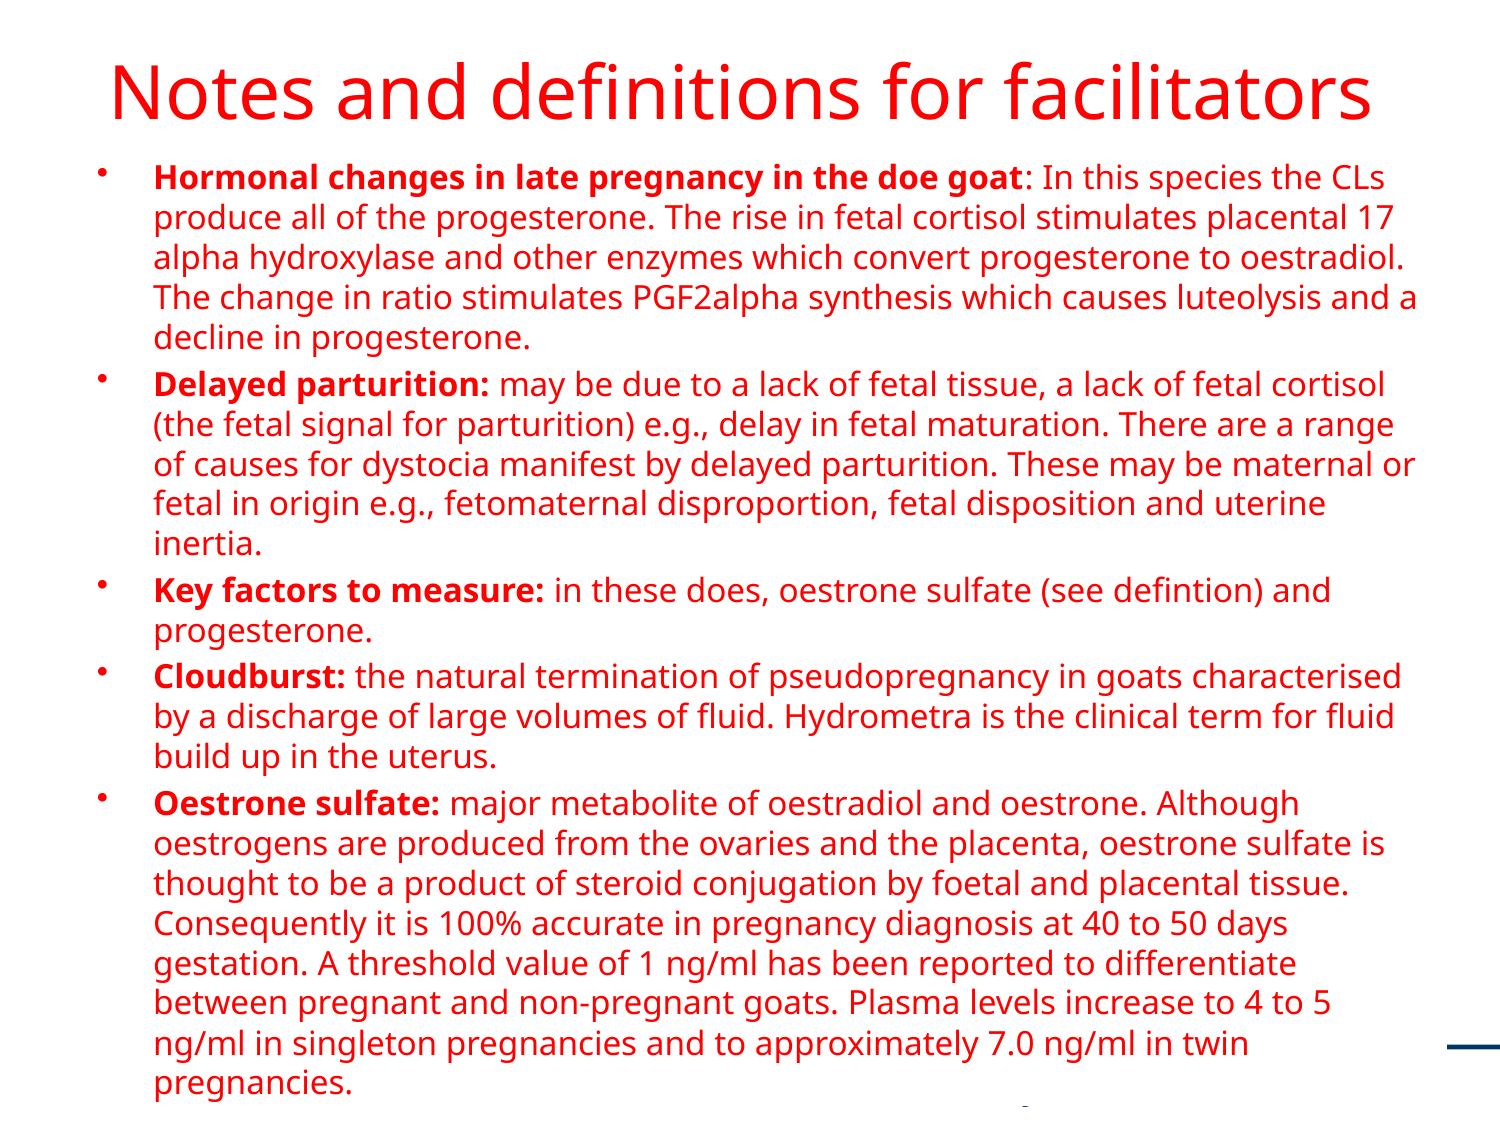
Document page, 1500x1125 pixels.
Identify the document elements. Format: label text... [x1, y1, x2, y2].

list Hormonal changes in late pregnancy in the doe goat: In this species the CLs produce all of the progesterone. The rise in fetal cortisol stimulates placental 17 alpha hydroxylase and other enzymes which convert progesterone to oestradiol. The change in ratio stimulates PGF2alpha synthesis which causes luteolysis and a decline in progesterone. Delayed parturition: may be due to a lack of fetal tissue, a lack of fetal cortisol (the fetal signal for parturition) e.g., delay in fetal maturation. There are a range of causes for dystocia manifest by delayed parturition. These may be maternal or fetal in origin e.g., fetomaternal disproportion, fetal disposition and uterine inertia. Key factors to measure: in these does, oestrone sulfate (see defintion) and progesterone. Cloudburst: the natural termination of pseudopregnancy in goats characterised by a discharge of large volumes of fluid. Hydrometra is the clinical term for fluid build up in the uterus. Oestrone sulfate: major metabolite of oestradiol and oestrone. Although oestrogens are produced from the ovaries and the placenta, oestrone sulfate is thought to be a product of steroid conjugation by foetal and placental tissue. Consequently it is 100% accurate in pregnancy diagnosis at 40 to 50 days gestation. A threshold value of 1 ng/ml has been reported to differentiate between pregnant and non-pregnant goats. Plasma levels increase to 4 to 5 ng/ml in singleton pregnancies and to approximately 7.0 ng/ml in twin pregnancies. [81, 148, 1448, 1107]
title Notes and definitions for facilitators [93, 0, 1472, 184]
